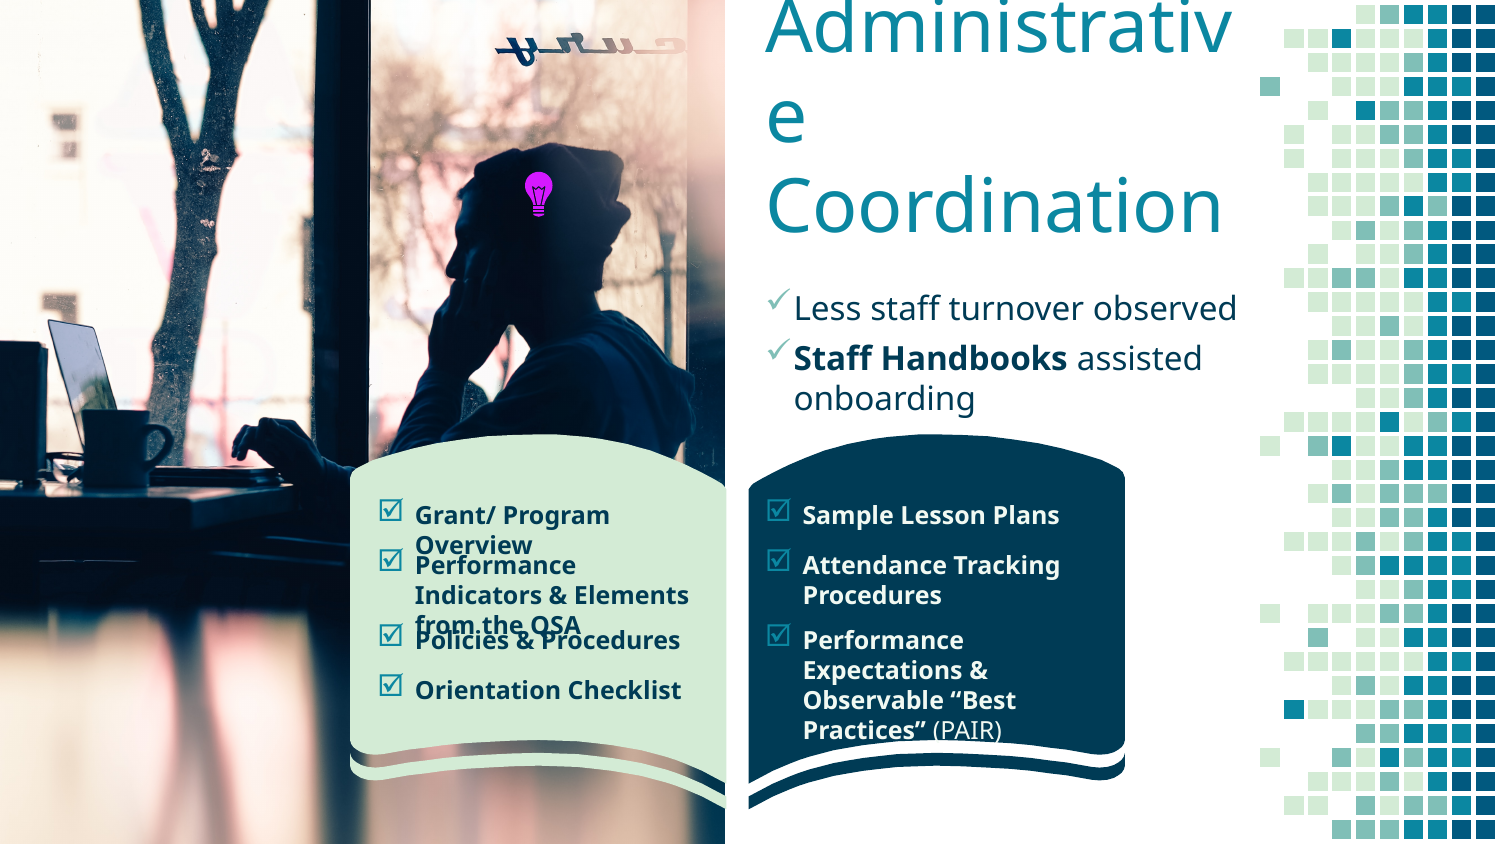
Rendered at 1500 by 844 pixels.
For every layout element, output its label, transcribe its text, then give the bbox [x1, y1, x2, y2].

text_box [349, 434, 1126, 810]
text_box Less staff turnover observed [749, 271, 1275, 321]
text_box Staff Handbooks assisted onboarding [749, 321, 1275, 422]
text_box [524, 171, 553, 217]
picture [0, 0, 726, 844]
title Administrative Coordination [750, 121, 1275, 263]
